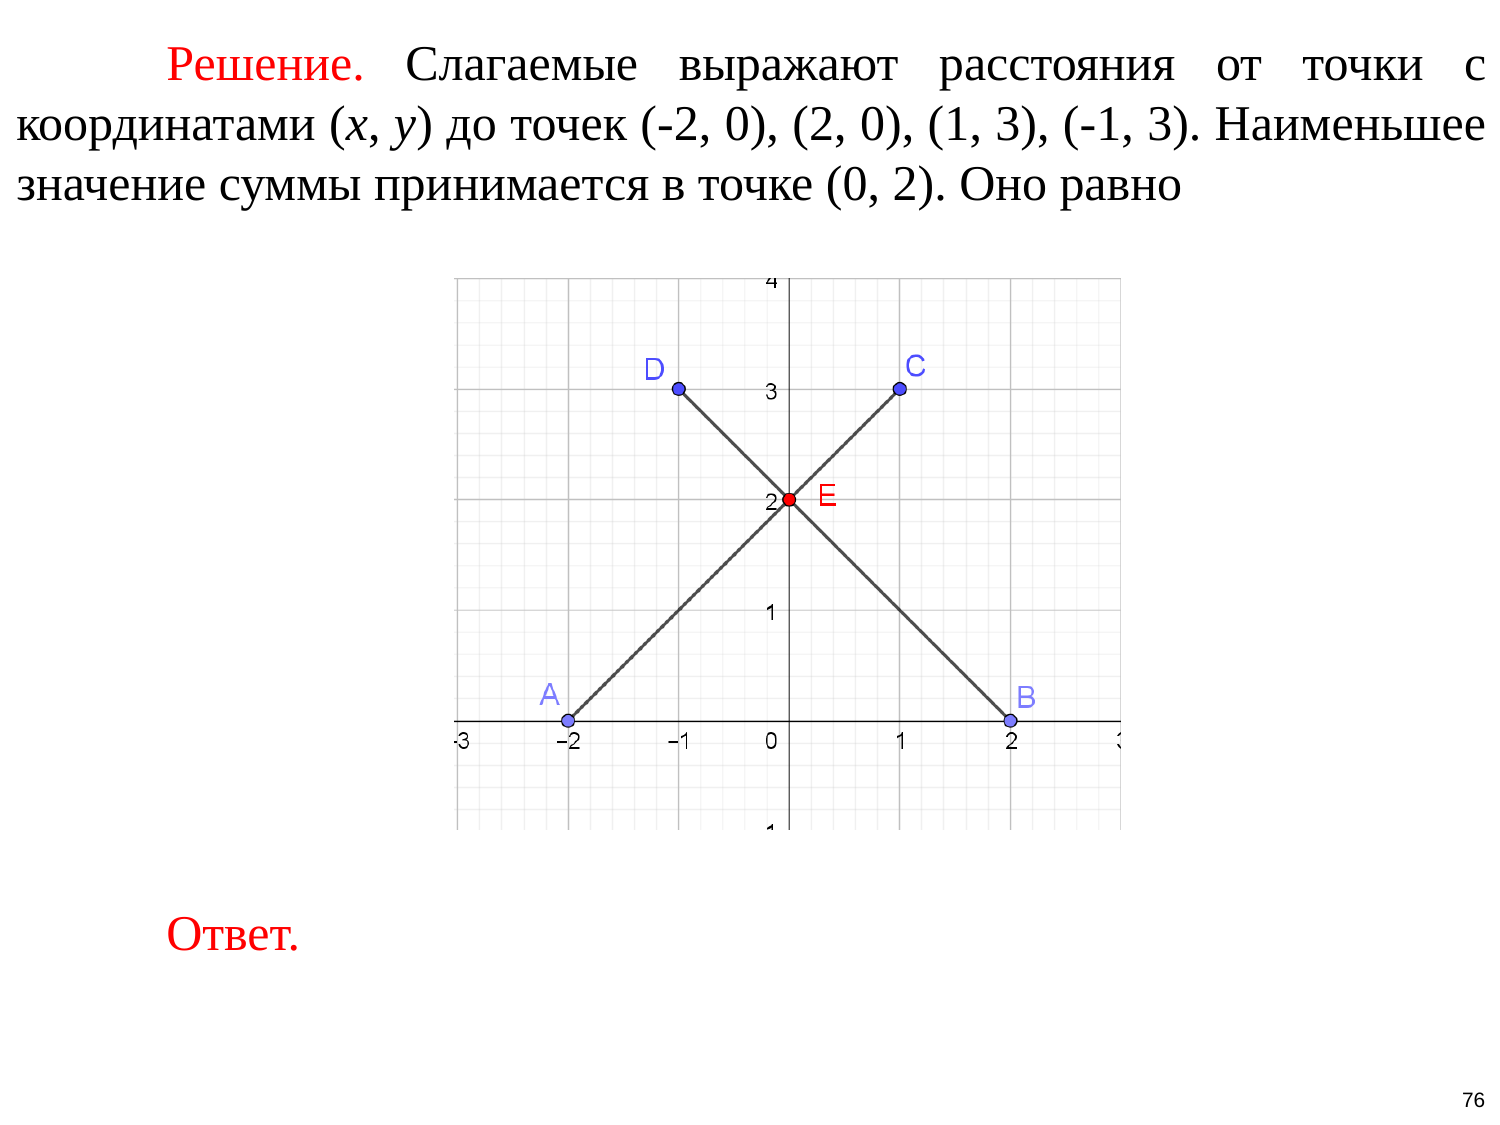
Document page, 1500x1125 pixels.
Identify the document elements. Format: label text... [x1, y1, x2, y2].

slide_number 76 [1417, 1079, 1500, 1125]
picture [454, 278, 1121, 831]
